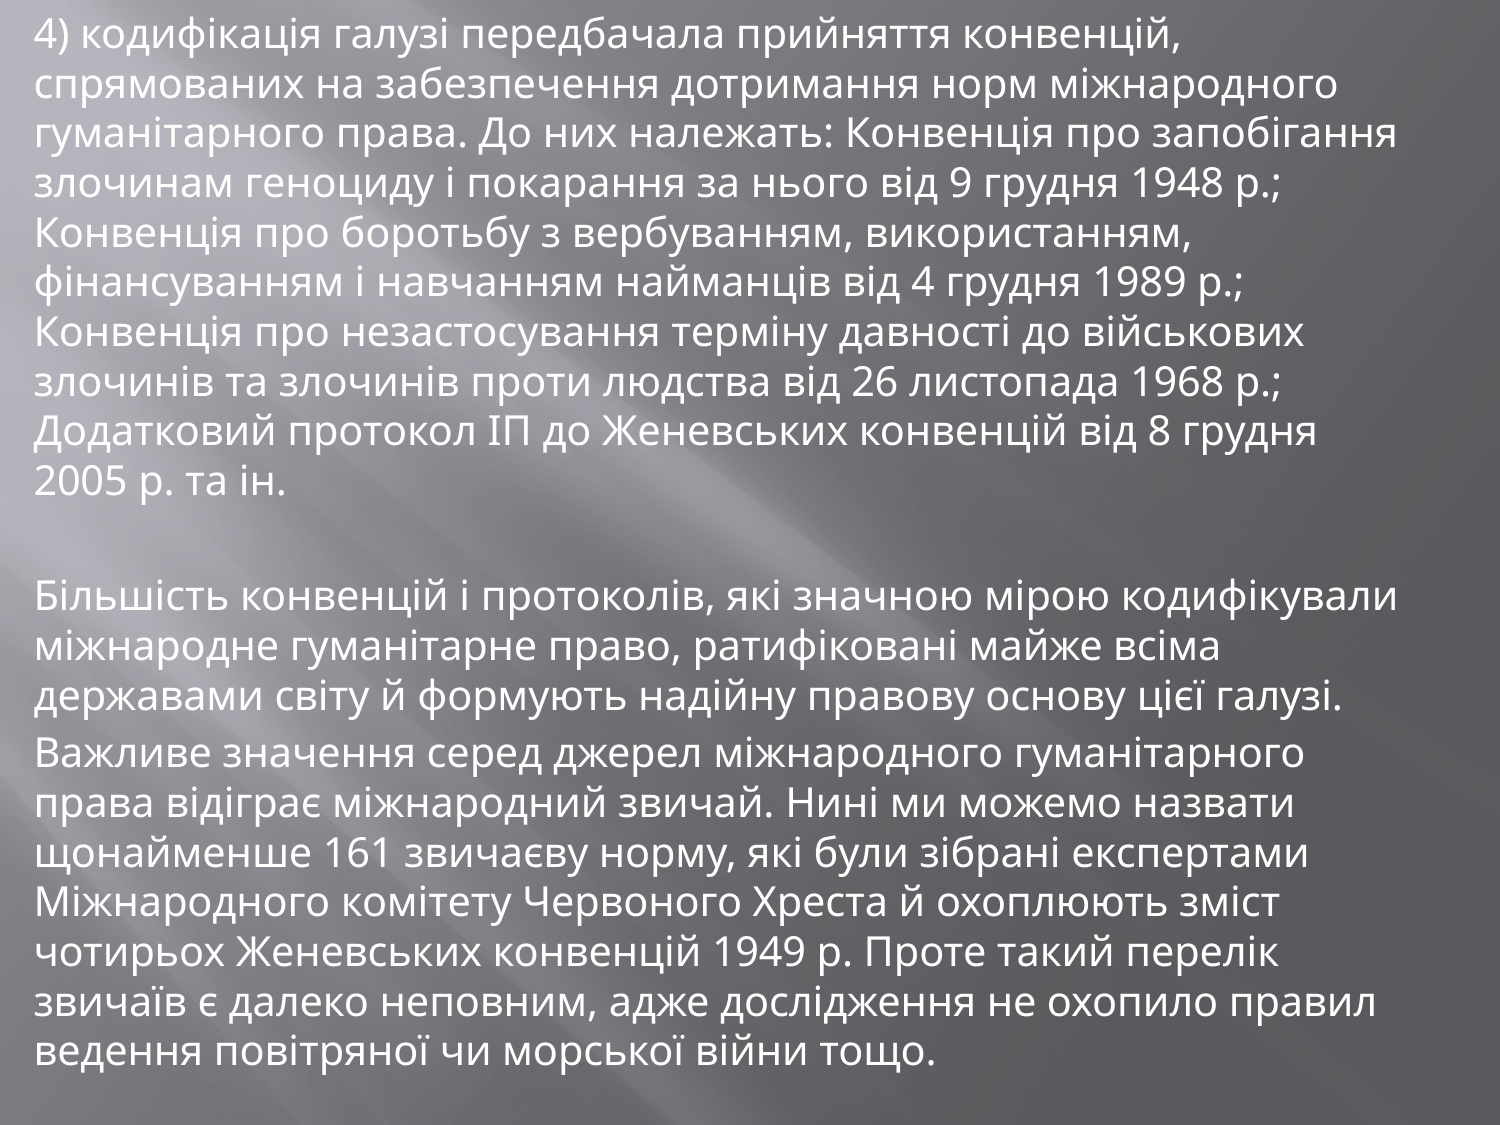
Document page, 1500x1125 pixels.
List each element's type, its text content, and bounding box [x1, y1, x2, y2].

list 4) кодифікація галузі передбачала прийняття конвенцій, спрямованих на забезпечення дотримання норм міжнародного гуманітарного права. До них належать: Конвенція про запобігання злочинам геноциду і покарання за нього від 9 грудня 1948 р.; Конвенція про боротьбу з вербуванням, використанням, фінансуванням і навчанням найманців від 4 грудня 1989 р.; Конвенція про незастосування терміну давності до військових злочинів та злочинів проти людства від 26 листопада 1968 р.; Додатковий протокол ІП до Женевських конвенцій від 8 грудня 2005 р. та ін. Більшість конвенцій і протоколів, які значною мірою кодифікували міжнародне гуманітарне право, ратифіковані майже всіма державами світу й формують надійну правову основу цієї галузі. Важливе значення серед джерел міжнародного гуманітарного права відіграє міжнародний звичай. Нині ми можемо назвати щонайменше 161 звичаєву норму, які були зібрані експертами Міжнародного комітету Червоного Хреста й охоплюють зміст чотирьох Женевських конвенцій 1949 р. Проте такий перелік звичаїв є далеко неповним, адже дослідження не охопило правил ведення повітряної чи морської війни тощо. [0, 0, 1425, 1125]
